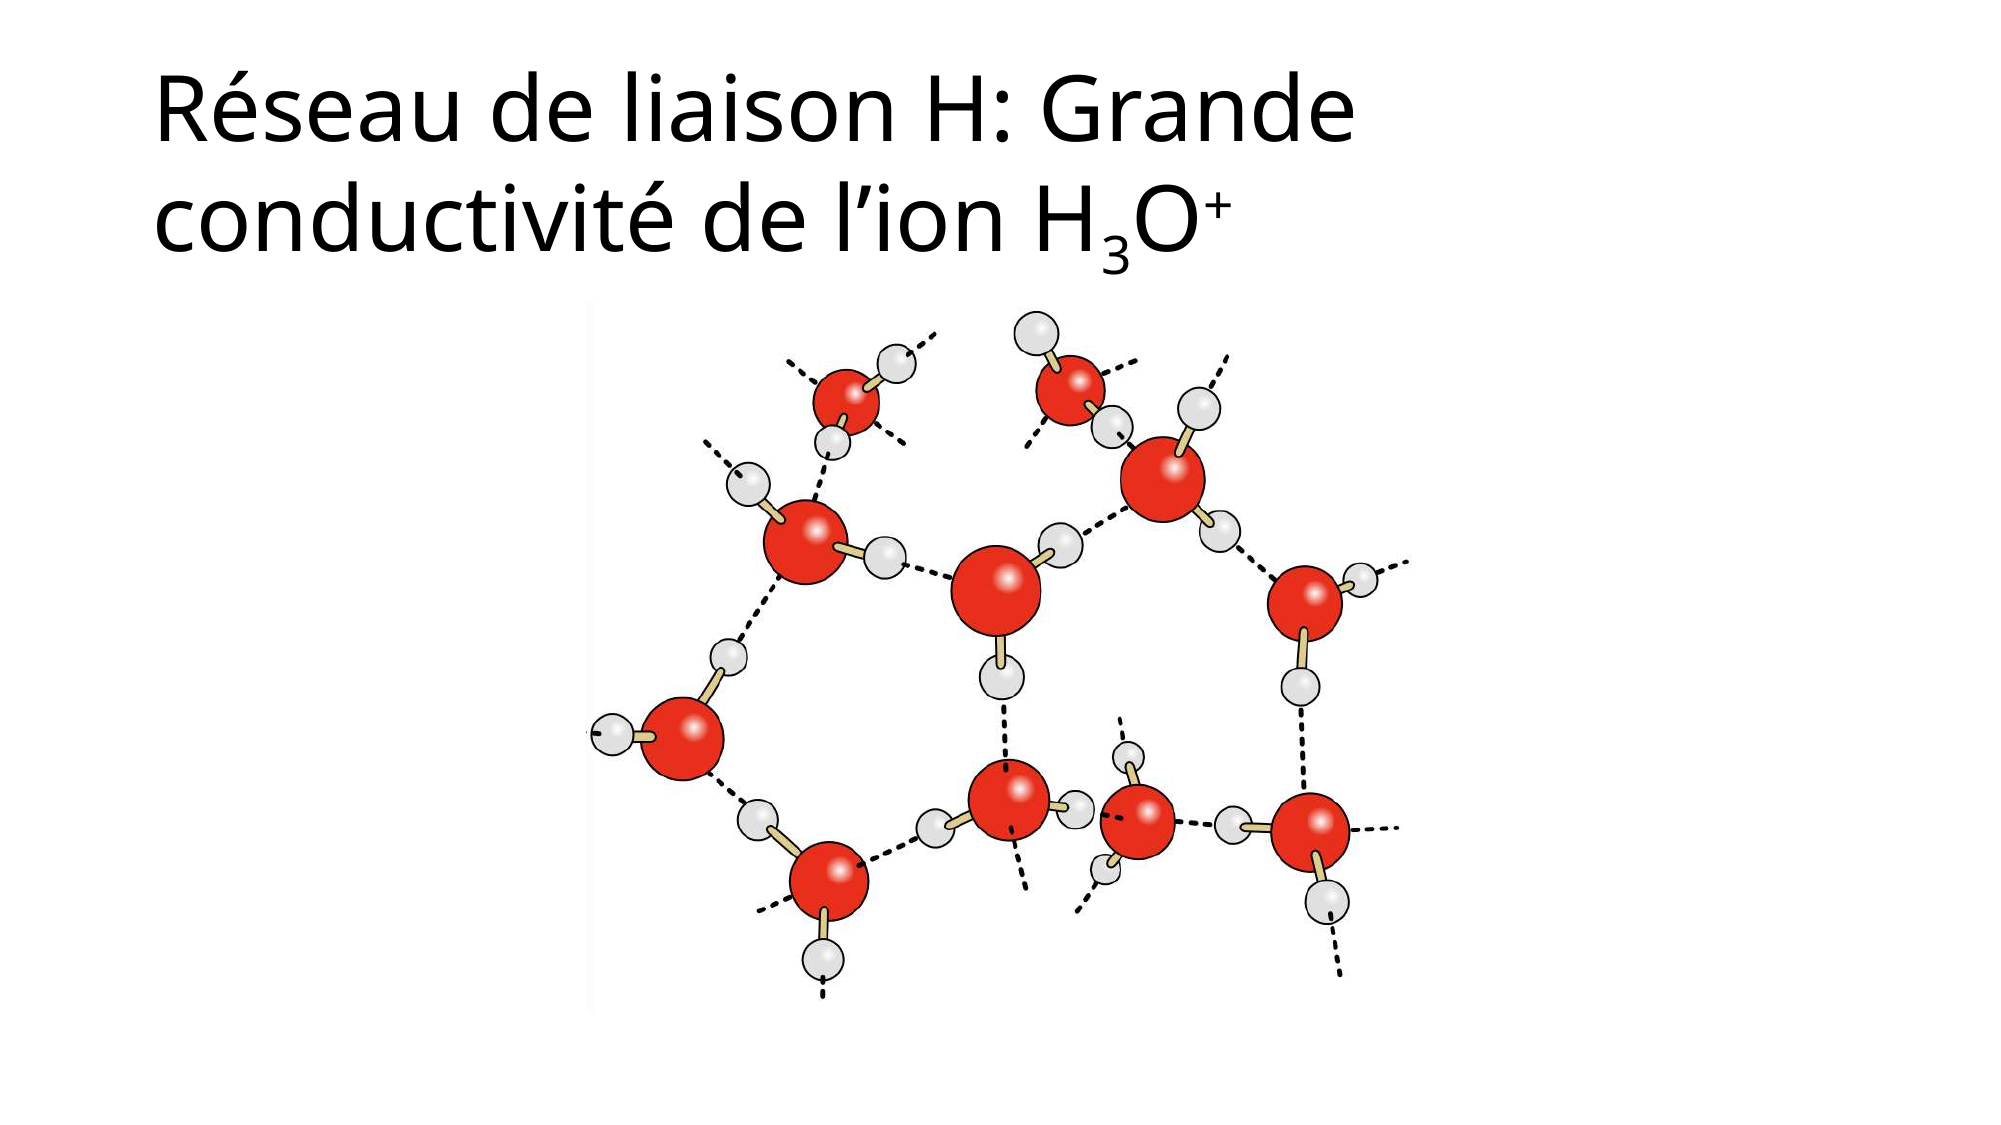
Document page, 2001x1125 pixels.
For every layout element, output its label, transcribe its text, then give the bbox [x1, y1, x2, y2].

title Réseau de liaison H: Grande conductivité de l’ion H3O+ [137, 59, 1863, 278]
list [586, 299, 1414, 1014]
